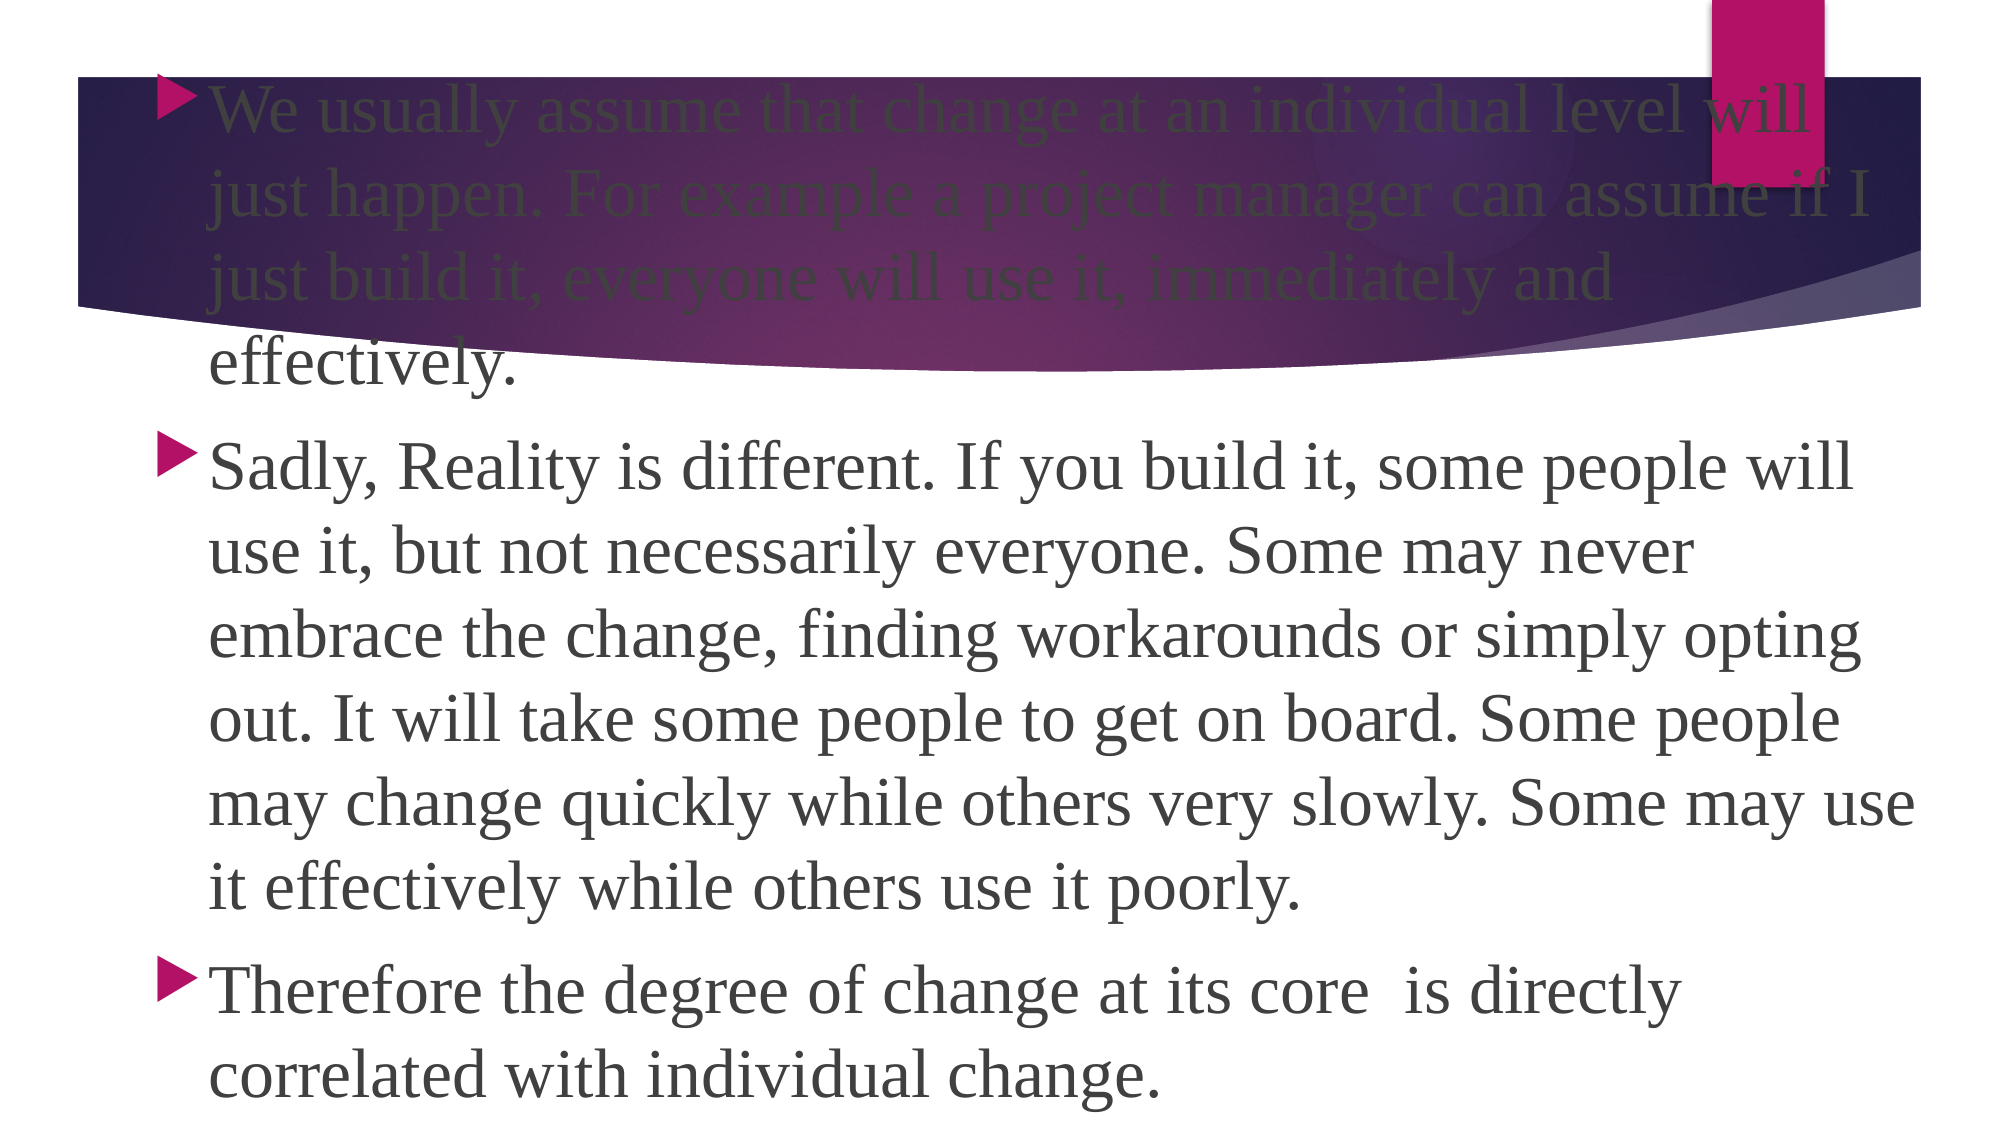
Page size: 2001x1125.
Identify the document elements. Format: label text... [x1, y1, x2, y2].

list We usually assume that change at an individual level will just happen. For example a project manager can assume if I just build it, everyone will use it, immediately and effectively. Sadly, Reality is different. If you build it, some people will use it, but not necessarily everyone. Some may never embrace the change, finding workarounds or simply opting out. It will take some people to get on board. Some people may change quickly while others very slowly. Some may use it effectively while others use it poorly. Therefore the degree of change at its core is directly correlated with individual change. [137, 54, 1947, 1125]
